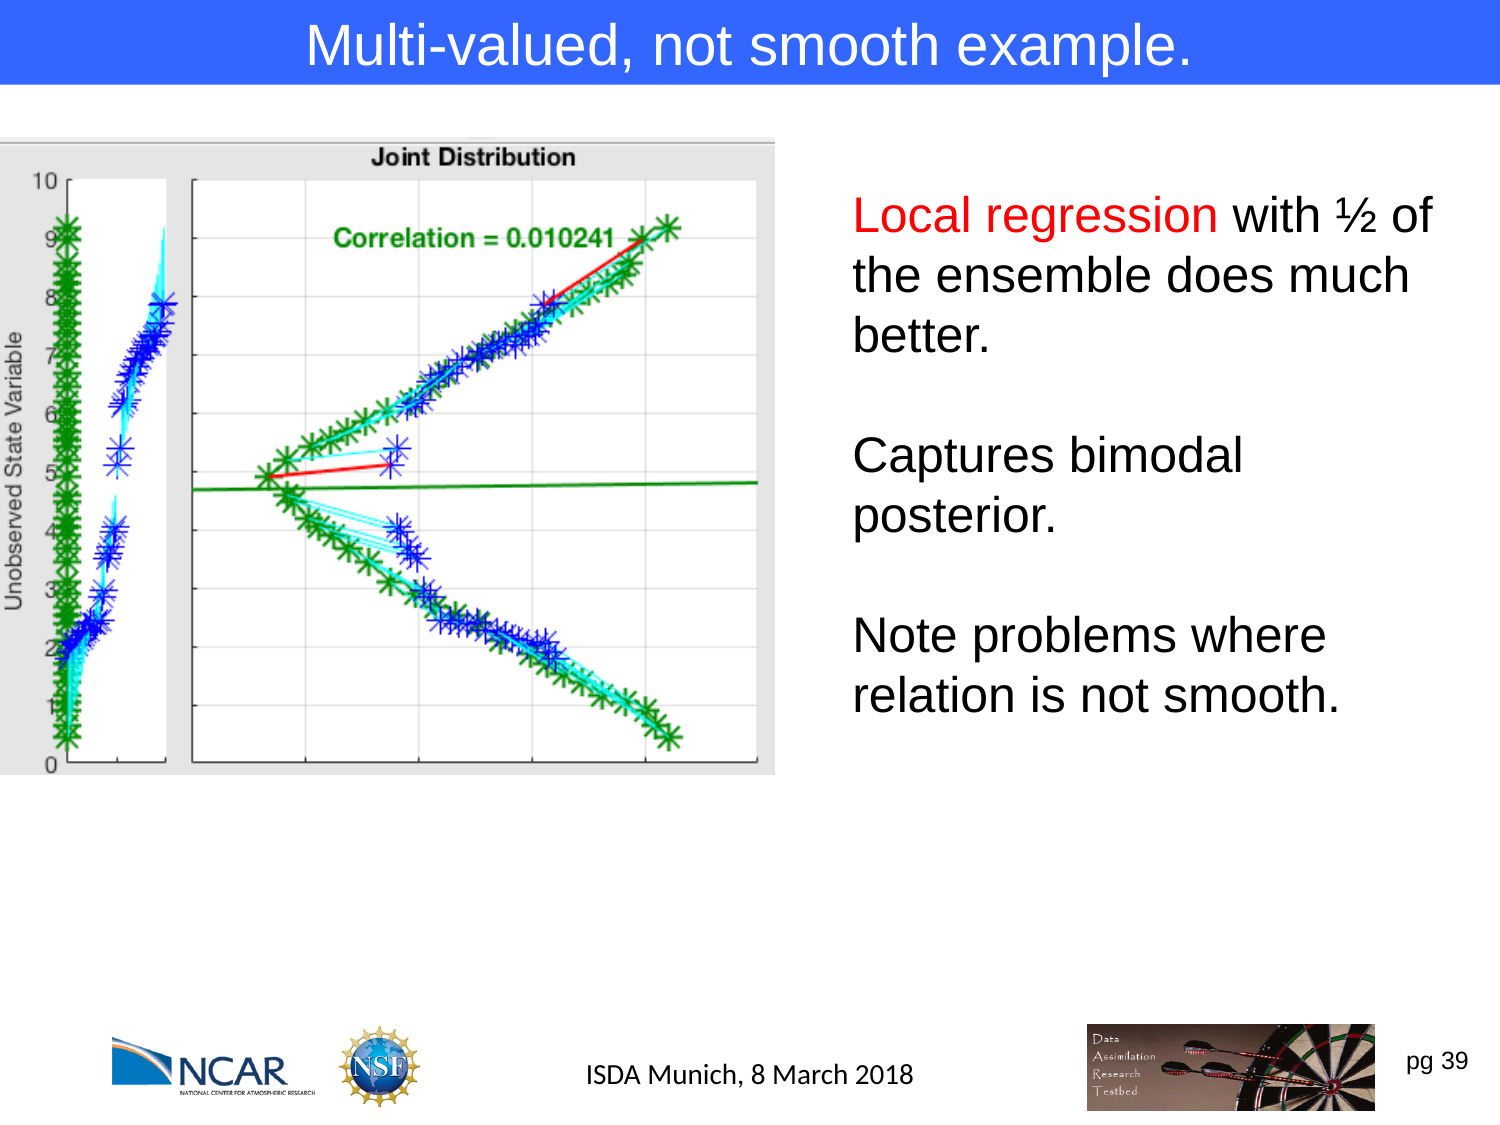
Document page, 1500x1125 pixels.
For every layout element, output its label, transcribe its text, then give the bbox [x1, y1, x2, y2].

picture [1087, 1024, 1375, 1111]
picture [112, 1037, 315, 1095]
text_box Local regression with ½ of the ensemble does much better. Captures bimodal posterior. Note problems where relation is not smooth. [837, 174, 1450, 790]
picture [337, 1024, 421, 1108]
text_box Multi-valued, not smooth example. [0, 0, 1500, 85]
footer ISDA Munich, 8 March 2018 [512, 1042, 988, 1103]
picture [0, 137, 776, 776]
